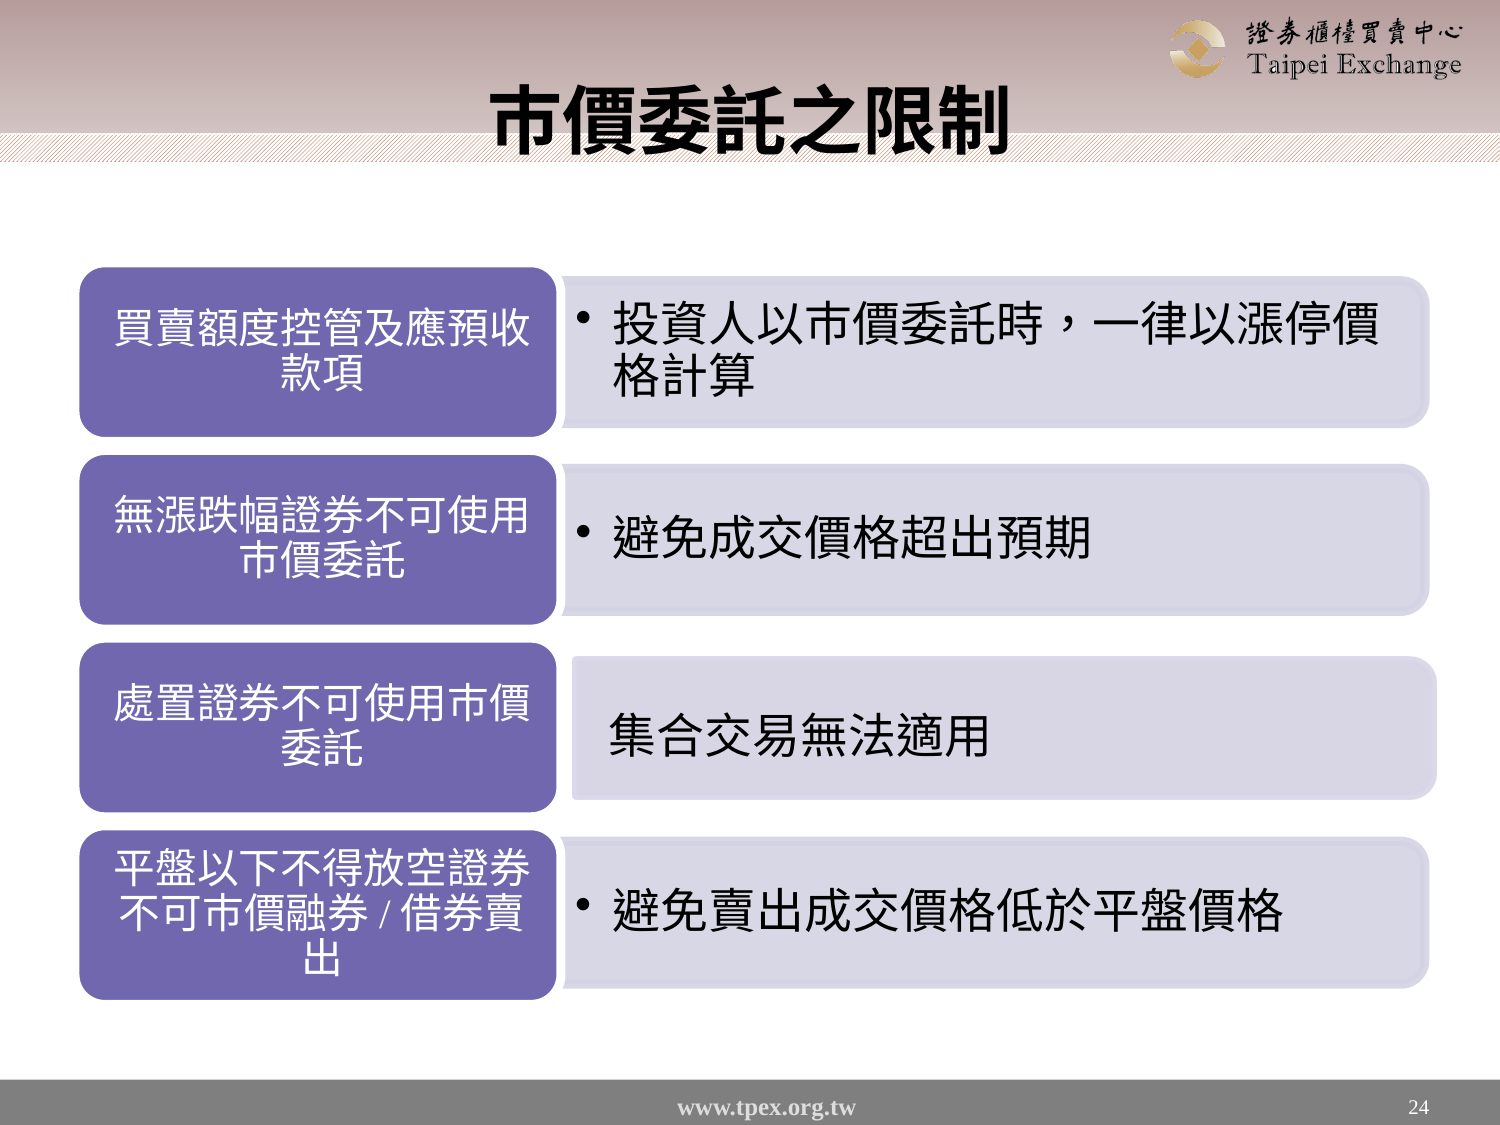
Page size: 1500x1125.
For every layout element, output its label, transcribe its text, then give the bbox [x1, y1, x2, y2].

title 巿價委託之限制 [75, 76, 1425, 209]
picture [572, 656, 1438, 801]
slide_number 24 [1338, 1085, 1500, 1125]
picture [1168, 15, 1465, 81]
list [74, 261, 1426, 1006]
